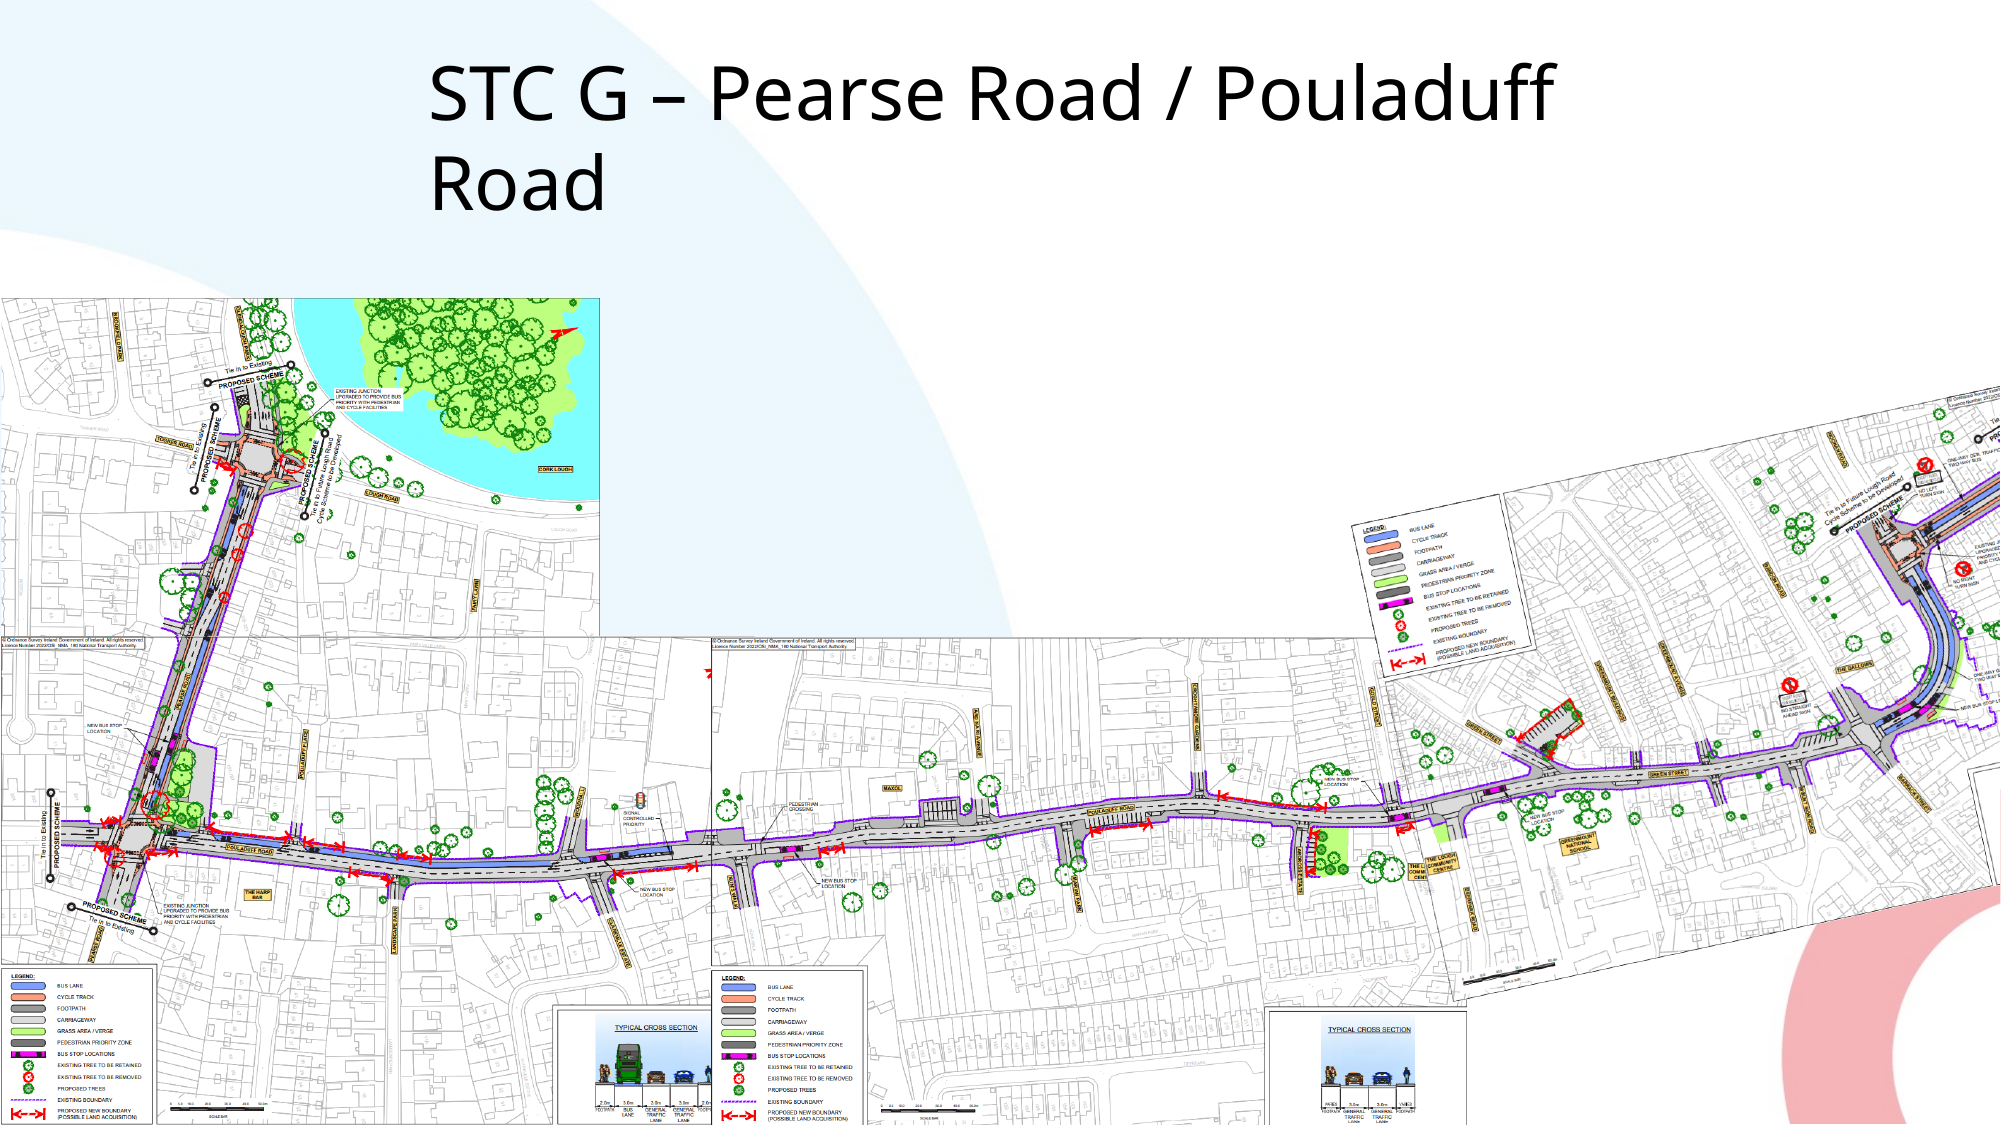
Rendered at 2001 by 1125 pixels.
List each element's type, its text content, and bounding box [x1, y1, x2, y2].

text_box STC G – Pearse Road / Pouladuff Road [413, 38, 1587, 233]
picture [0, 298, 2001, 1125]
